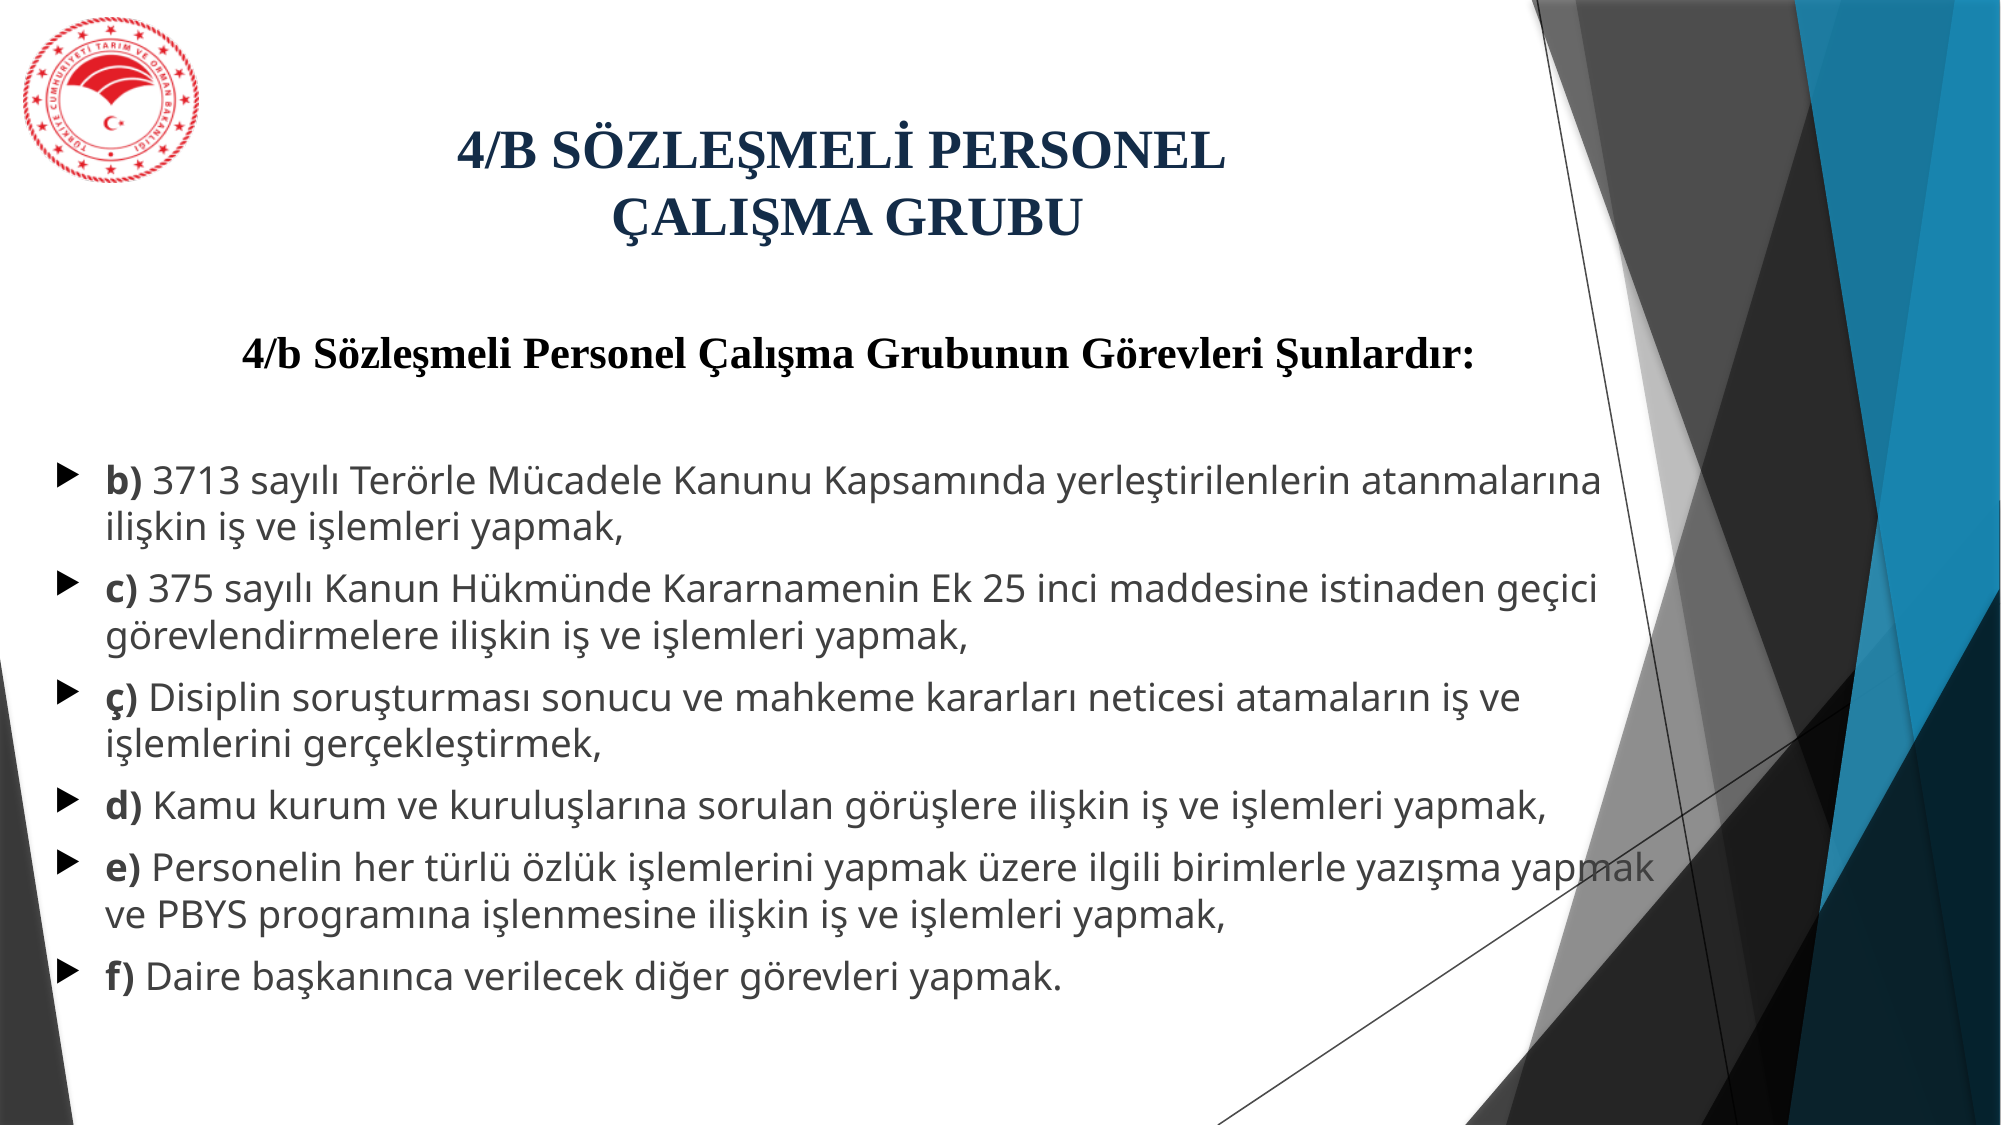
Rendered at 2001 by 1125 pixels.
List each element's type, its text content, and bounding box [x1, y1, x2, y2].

list 4/b Sözleşmeli Personel Çalışma Grubunun Görevleri Şunlardır: b) 3713 sayılı Terörle Mücadele Kanunu Kapsamında yerleştirilenlerin atanmalarına ilişkin iş ve işlemleri yapmak, c) 375 sayılı Kanun Hükmünde Kararnamenin Ek 25 inci maddesine istinaden geçici görevlendirmelere ilişkin iş ve işlemleri yapmak, ç) Disiplin soruşturması sonucu ve mahkeme kararları neticesi atamaların iş ve işlemlerini gerçekleştirmek, d) Kamu kurum ve kuruluşlarına sorulan görüşlere ilişkin iş ve işlemleri yapmak, e) Personelin her türlü özlük işlemlerini yapmak üzere ilgili birimlerle yazışma yapmak ve PBYS programına işlenmesine ilişkin iş ve işlemleri yapmak, f) Daire başkanınca verilecek diğer görevleri yapmak. [39, 316, 1683, 1013]
title 4/B SÖZLEŞMELİ PERSONEL ÇALIŞMA GRUBU [143, 105, 1554, 316]
picture [23, 16, 199, 184]
